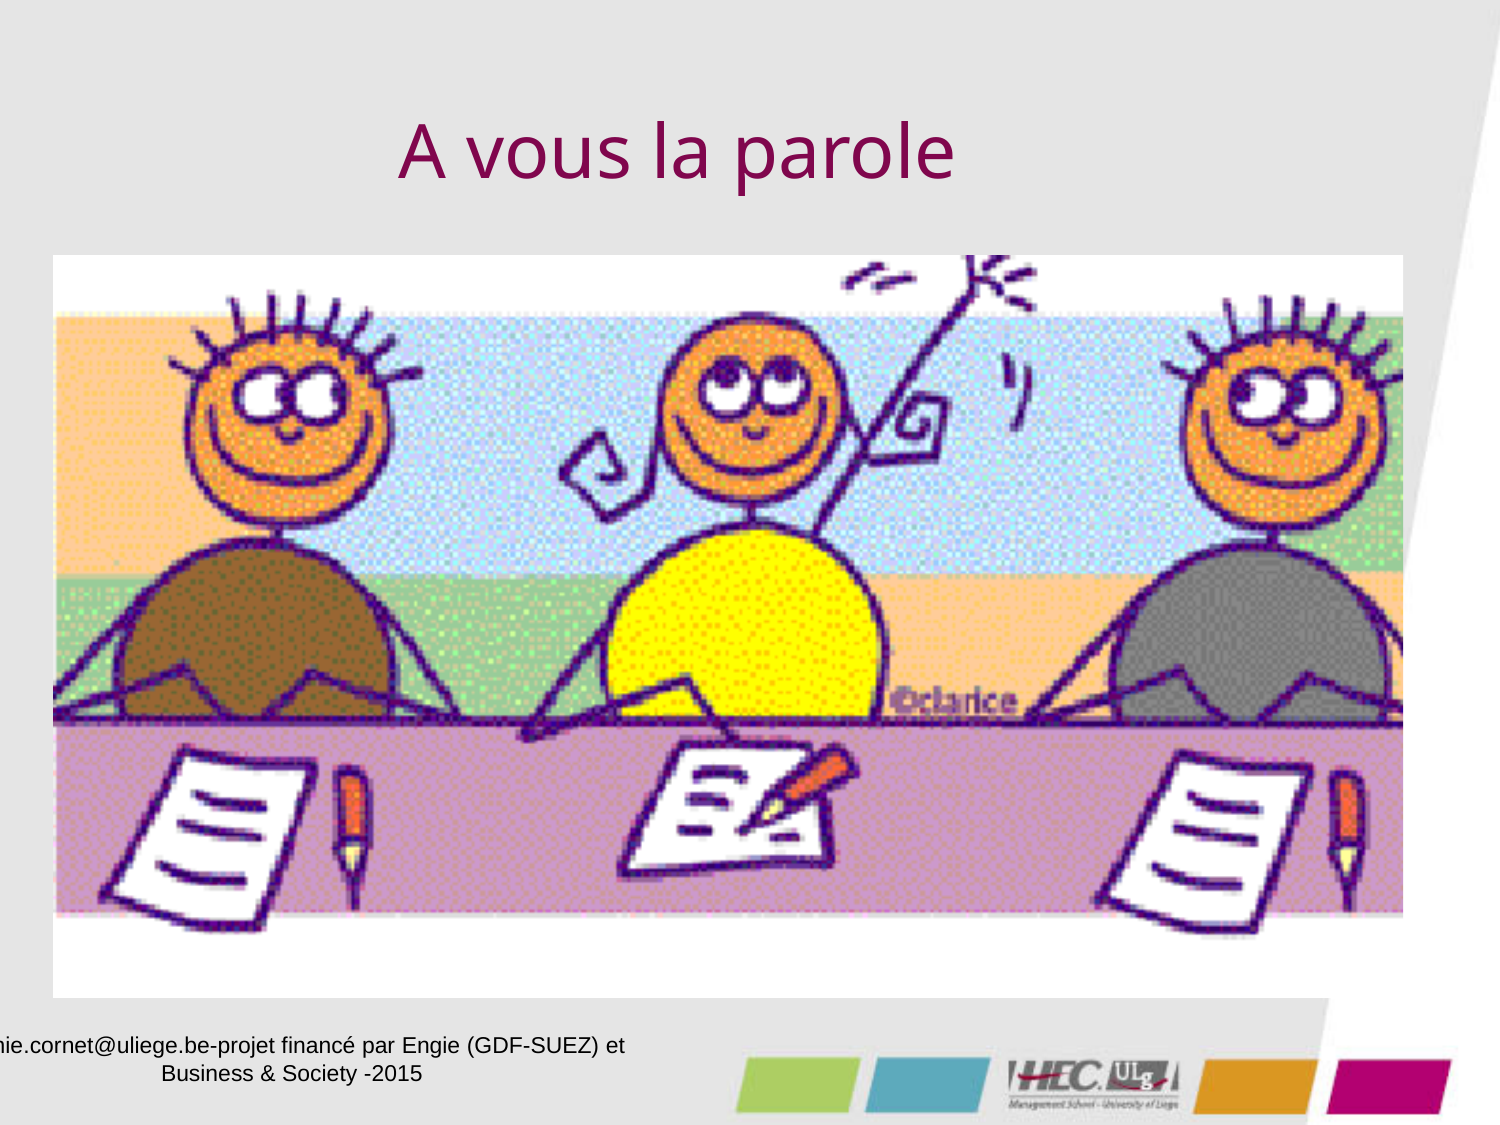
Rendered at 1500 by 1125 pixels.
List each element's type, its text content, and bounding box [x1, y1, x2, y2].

picture [0, 0, 1500, 1125]
footer Annie.cornet@uliege.be-projet financé par Engie (GDF-SUEZ) et Business & Society -2015 [0, 1022, 656, 1102]
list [52, 255, 1404, 998]
title A vous la parole [3, 54, 1354, 243]
